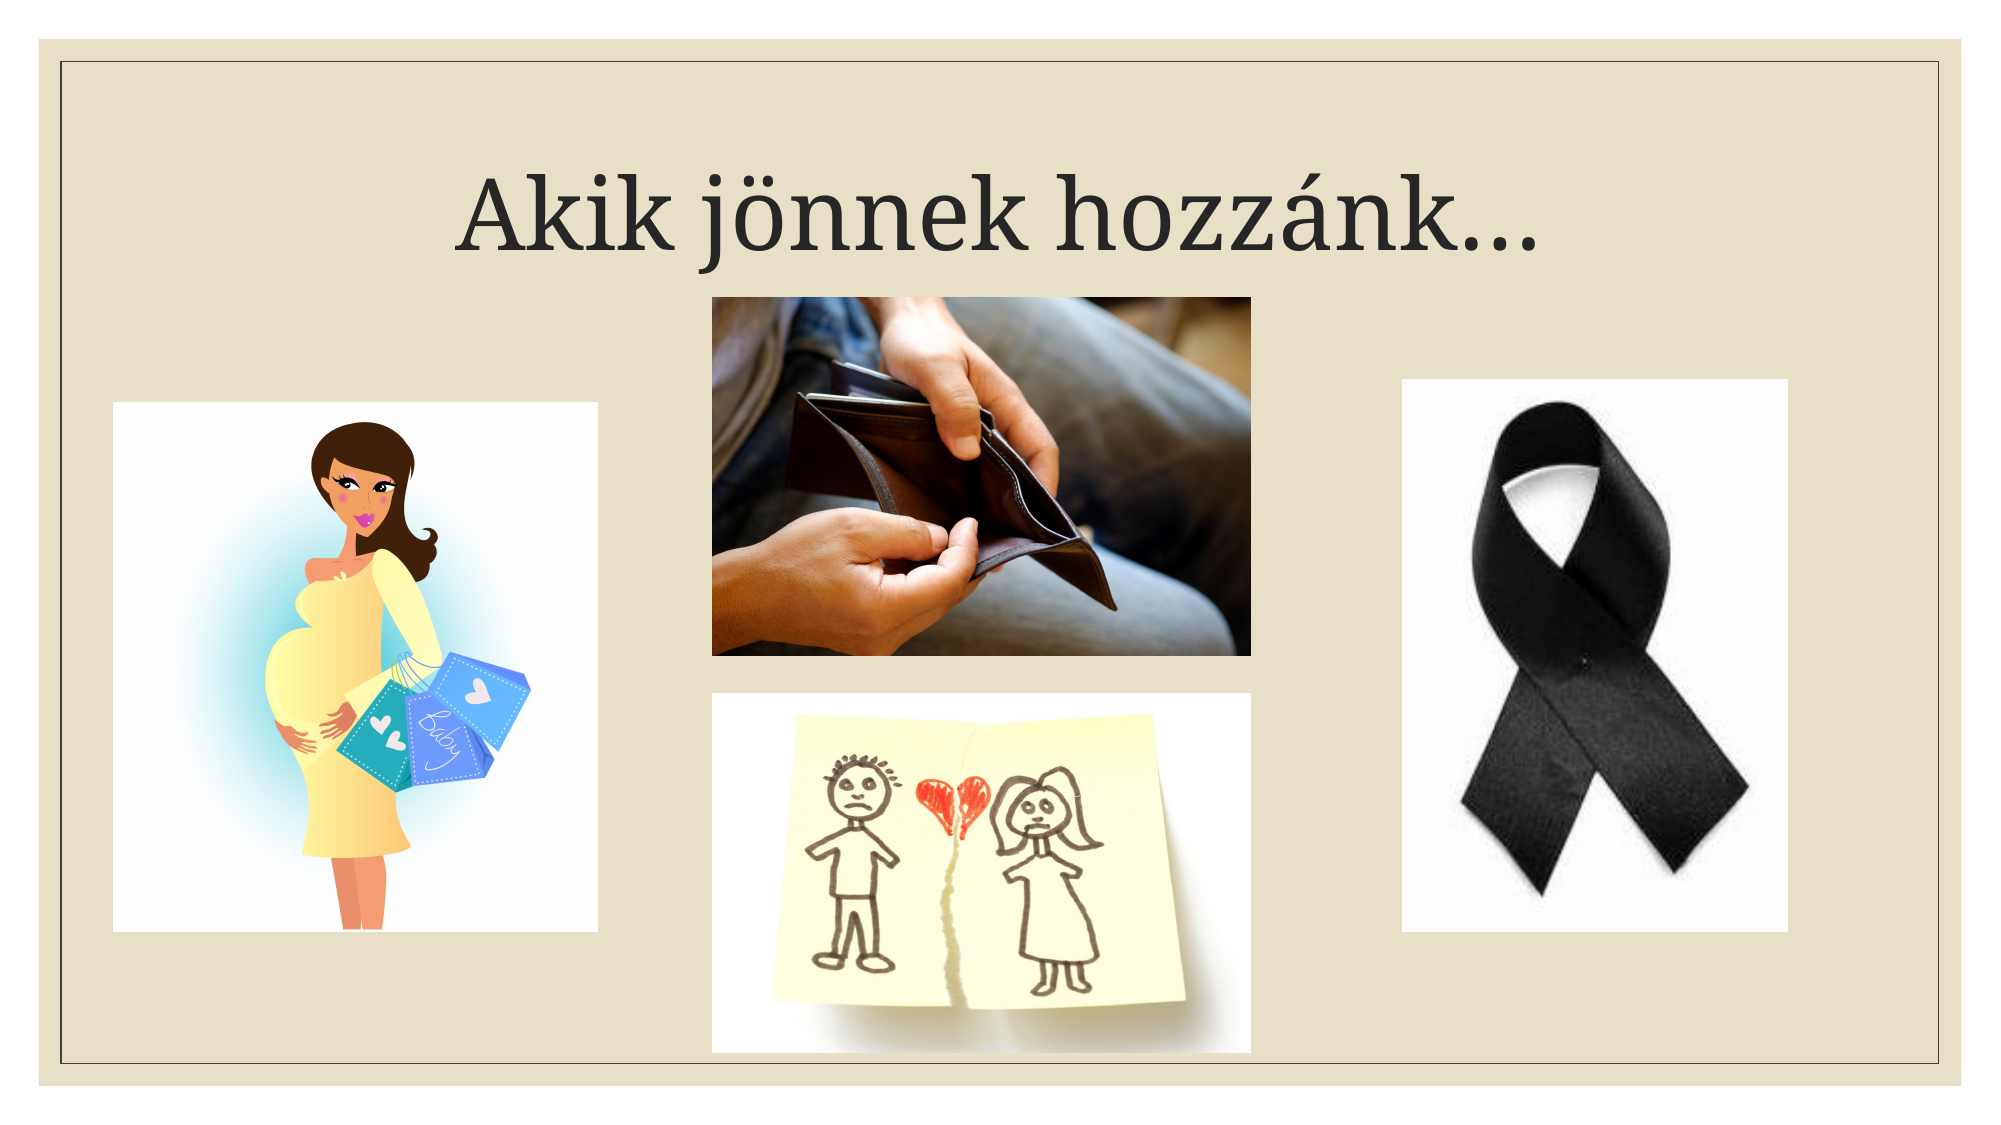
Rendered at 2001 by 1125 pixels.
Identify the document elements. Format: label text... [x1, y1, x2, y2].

picture [1402, 379, 1788, 932]
title Akik jönnek hozzánk… [174, 105, 1825, 331]
picture [712, 297, 1251, 656]
picture [712, 693, 1251, 1053]
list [113, 402, 598, 932]
